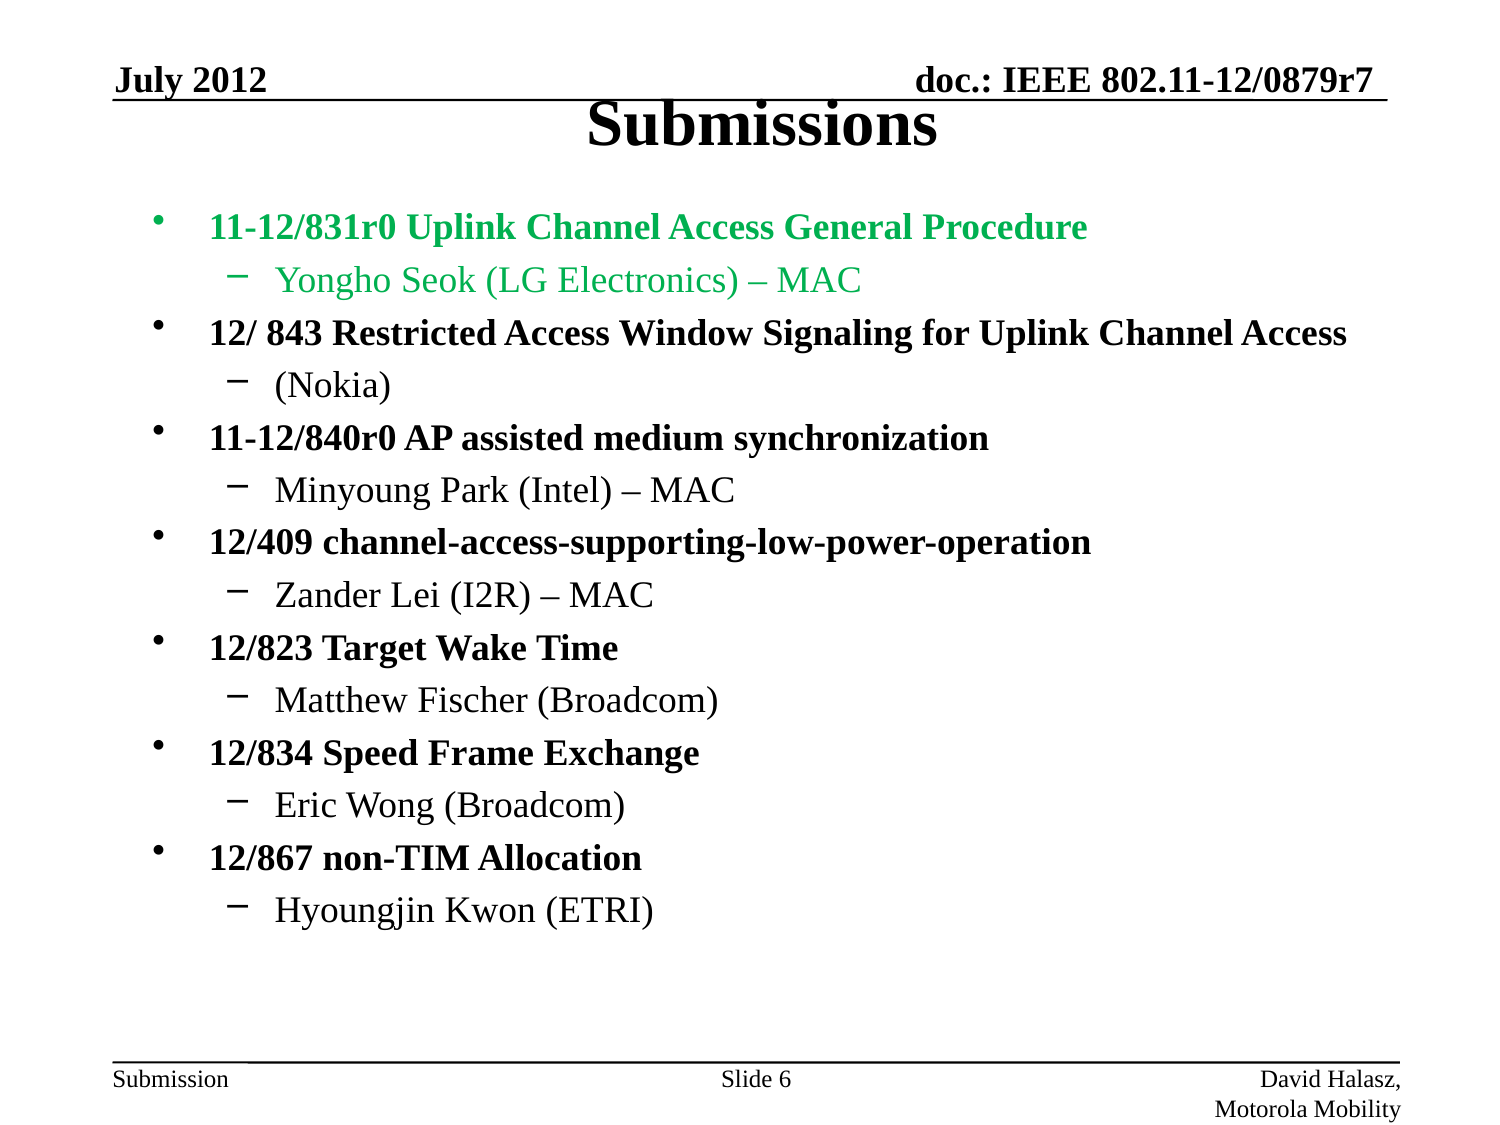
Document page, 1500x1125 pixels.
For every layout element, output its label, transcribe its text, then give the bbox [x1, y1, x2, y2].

footer David Halasz, Motorola Mobility [1185, 1061, 1402, 1093]
title Submissions [124, 62, 1401, 176]
list 11-12/831r0 Uplink Channel Access General Procedure Yongho Seok (LG Electronics) – MAC 12/ 843 Restricted Access Window Signaling for Uplink Channel Access (Nokia) 11-12/840r0 AP assisted medium synchronization Minyoung Park (Intel) – MAC 12/409 channel-access-supporting-low-power-operation Zander Lei (I2R) – MAC 12/823 Target Wake Time Matthew Fischer (Broadcom) 12/834 Speed Frame Exchange Eric Wong (Broadcom) 12/867 non-TIM Allocation Hyoungjin Kwon (ETRI) [137, 162, 1413, 1013]
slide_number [114, 54, 333, 101]
slide_number Slide 6 [712, 1061, 800, 1093]
